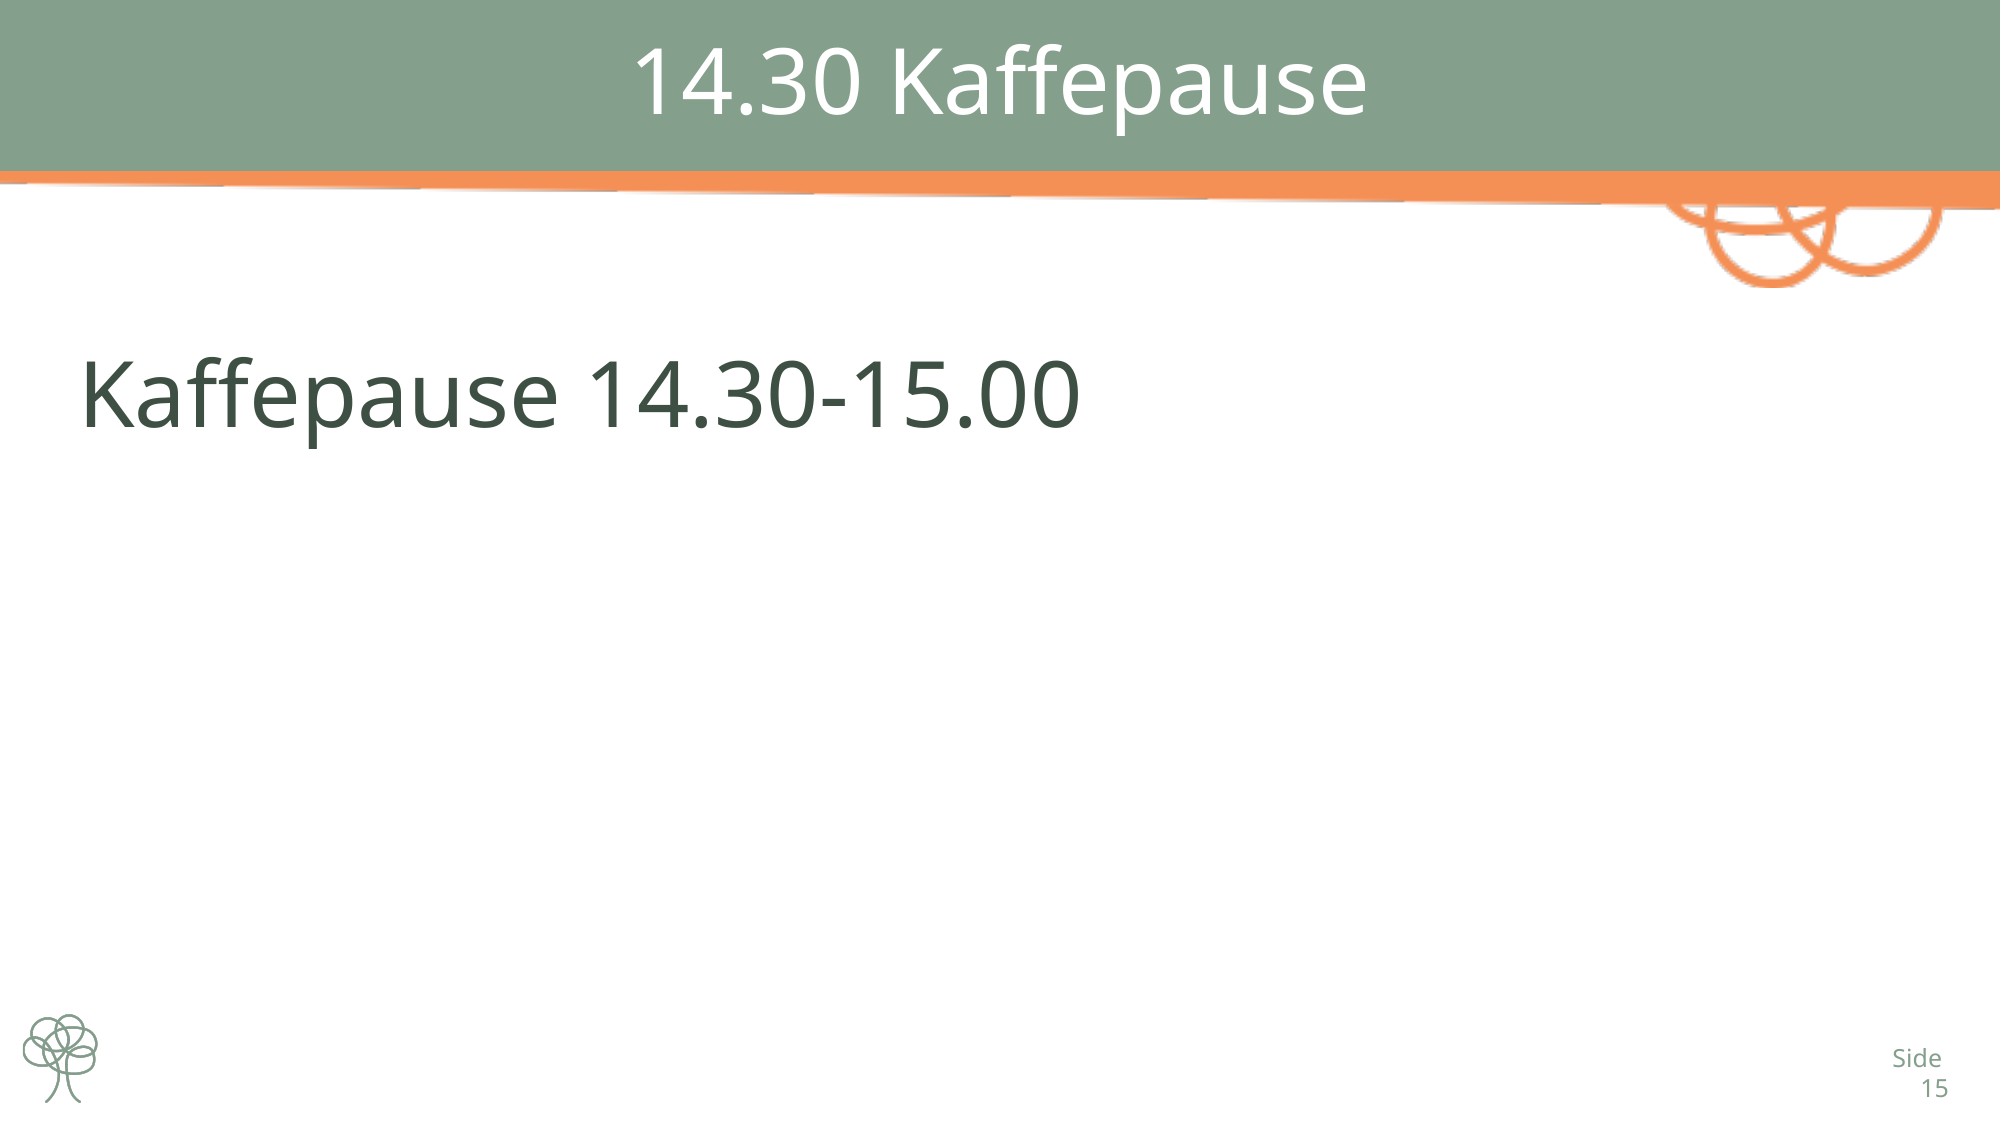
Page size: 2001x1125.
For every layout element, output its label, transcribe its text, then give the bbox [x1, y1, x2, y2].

title 14.30 Kaffepause [0, 0, 2000, 125]
picture [0, 125, 2000, 288]
slide_number Side 15 [1851, 1044, 1964, 1105]
picture [22, 1014, 102, 1103]
text_box Kaffepause 14.30-15.00 [63, 317, 1915, 1045]
